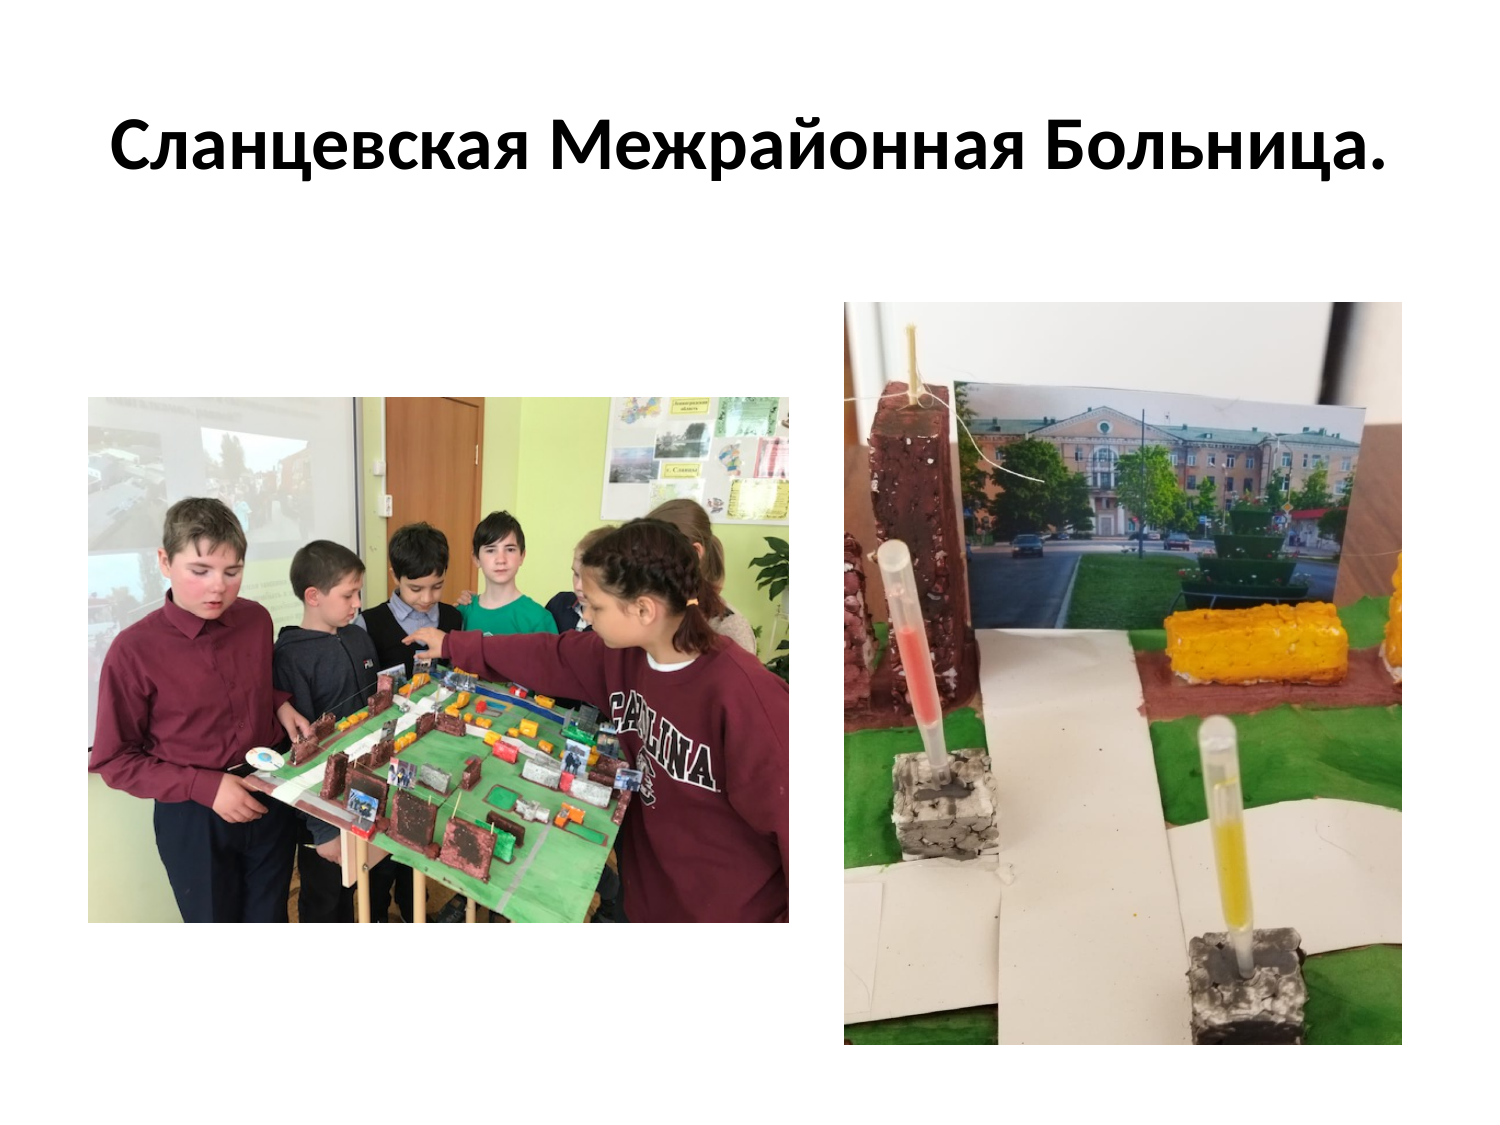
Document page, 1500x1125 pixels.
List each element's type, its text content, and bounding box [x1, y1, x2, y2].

picture [844, 302, 1402, 1046]
title Сланцевская Межрайонная Больница. [75, 45, 1425, 233]
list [88, 396, 789, 923]
